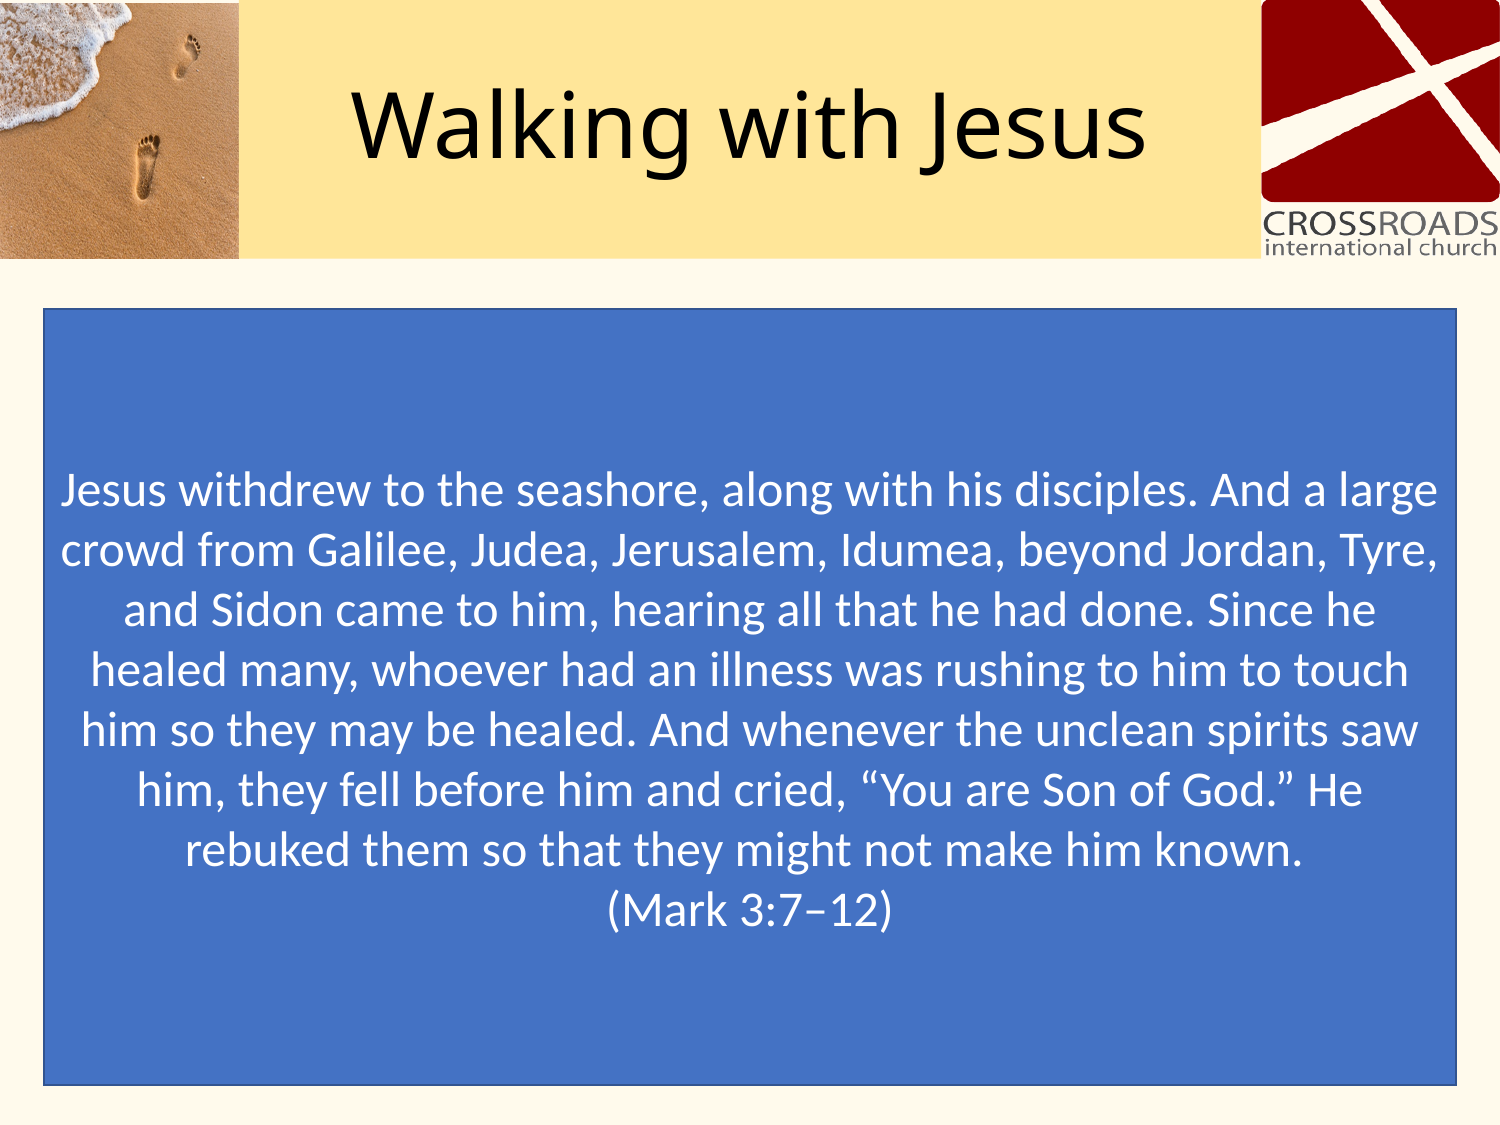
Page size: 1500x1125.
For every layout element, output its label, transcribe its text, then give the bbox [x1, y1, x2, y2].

picture [0, 3, 239, 259]
text_box Jesus withdrew to the seashore, along with his disciples. And a large crowd from Galilee, Judea, Jerusalem, Idumea, beyond Jordan, Tyre, and Sidon came to him, hearing all that he had done. Since he healed many, whoever had an illness was rushing to him to touch him so they may be healed. And whenever the unclean spirits saw him, they fell before him and cried, “You are Son of God.” He rebuked them so that they might not make him known. (Mark 3:7–12) [43, 308, 1457, 1086]
picture [1261, 0, 1500, 261]
text_box [238, 0, 1261, 260]
text_box Walking with Jesus [320, 29, 1180, 229]
